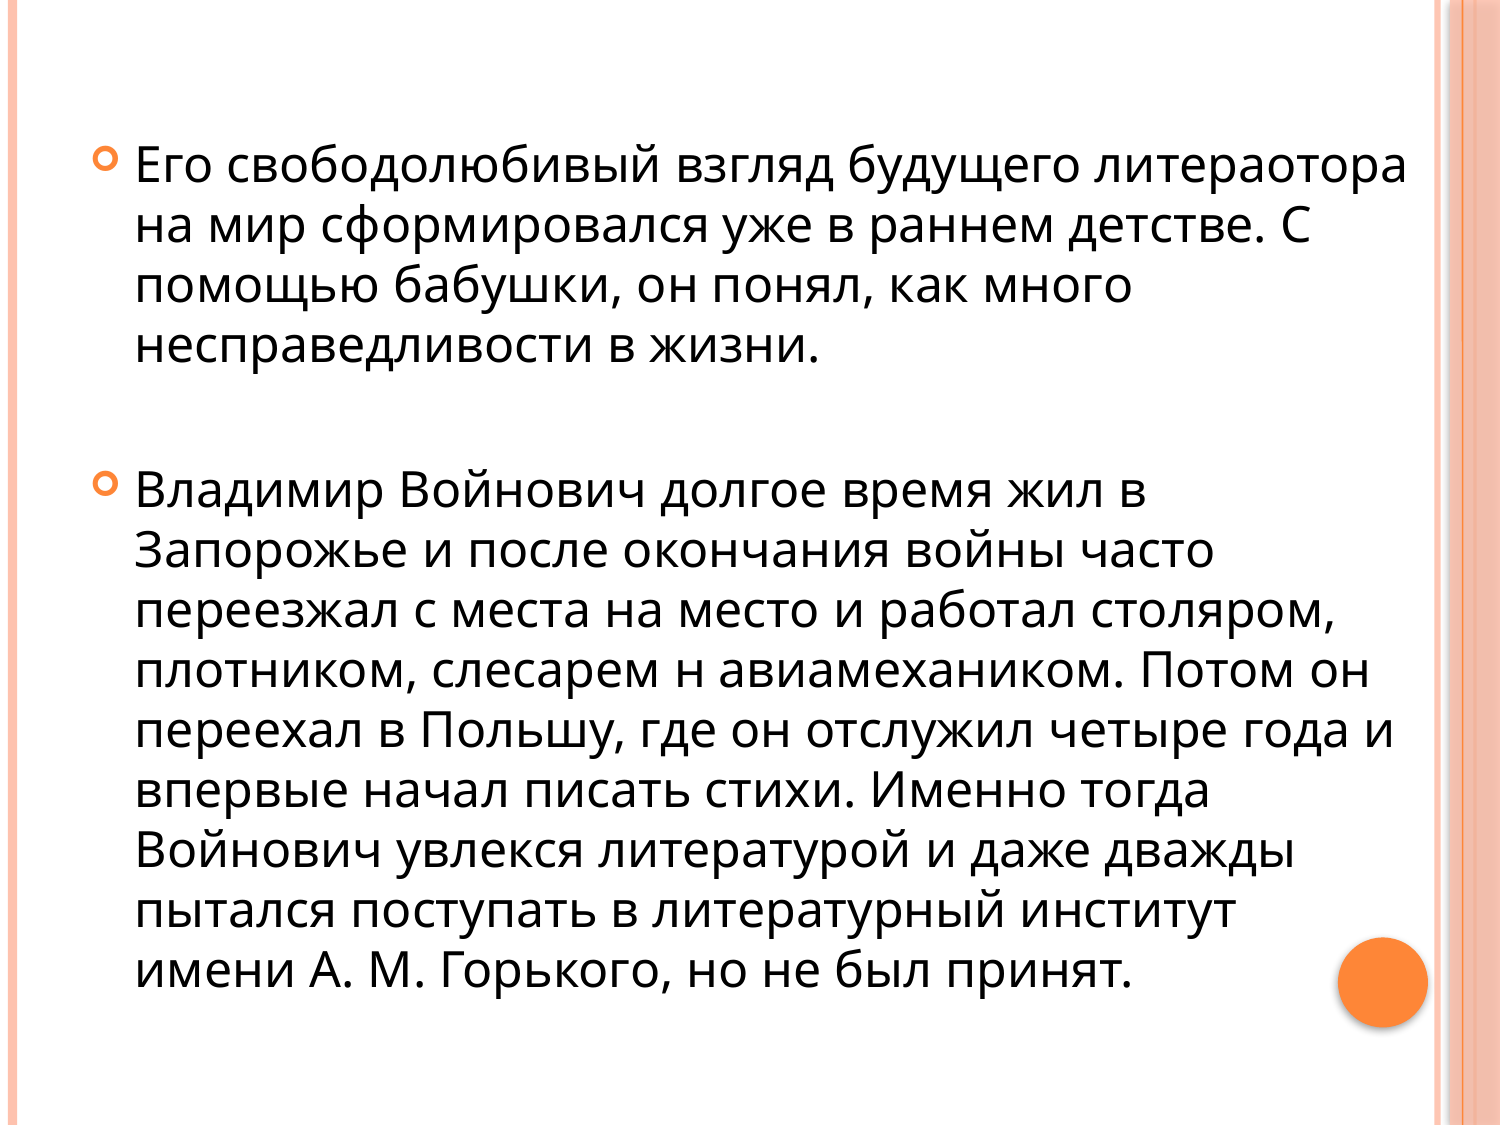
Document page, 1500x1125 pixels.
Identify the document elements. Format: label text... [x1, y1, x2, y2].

list Его свободолюбивый взгляд будущего литераотора на мир сформировался уже в раннем детстве. С помощью бабушки, он понял, как много несправедливости в жизни. Владимир Войнович долгое время жил в Запорожье и после окончания войны часто переезжал с места на место и работал столяром, плотником, слесарем н авиамехаником. Потом он переехал в Польшу, где он отслужил четыре года и впервые начал писать стихи. Именно тогда Войнович увлекся литературой и даже дважды пытался поступать в литературный институт имени А. М. Горького, но не был принят. [75, 125, 1425, 1005]
